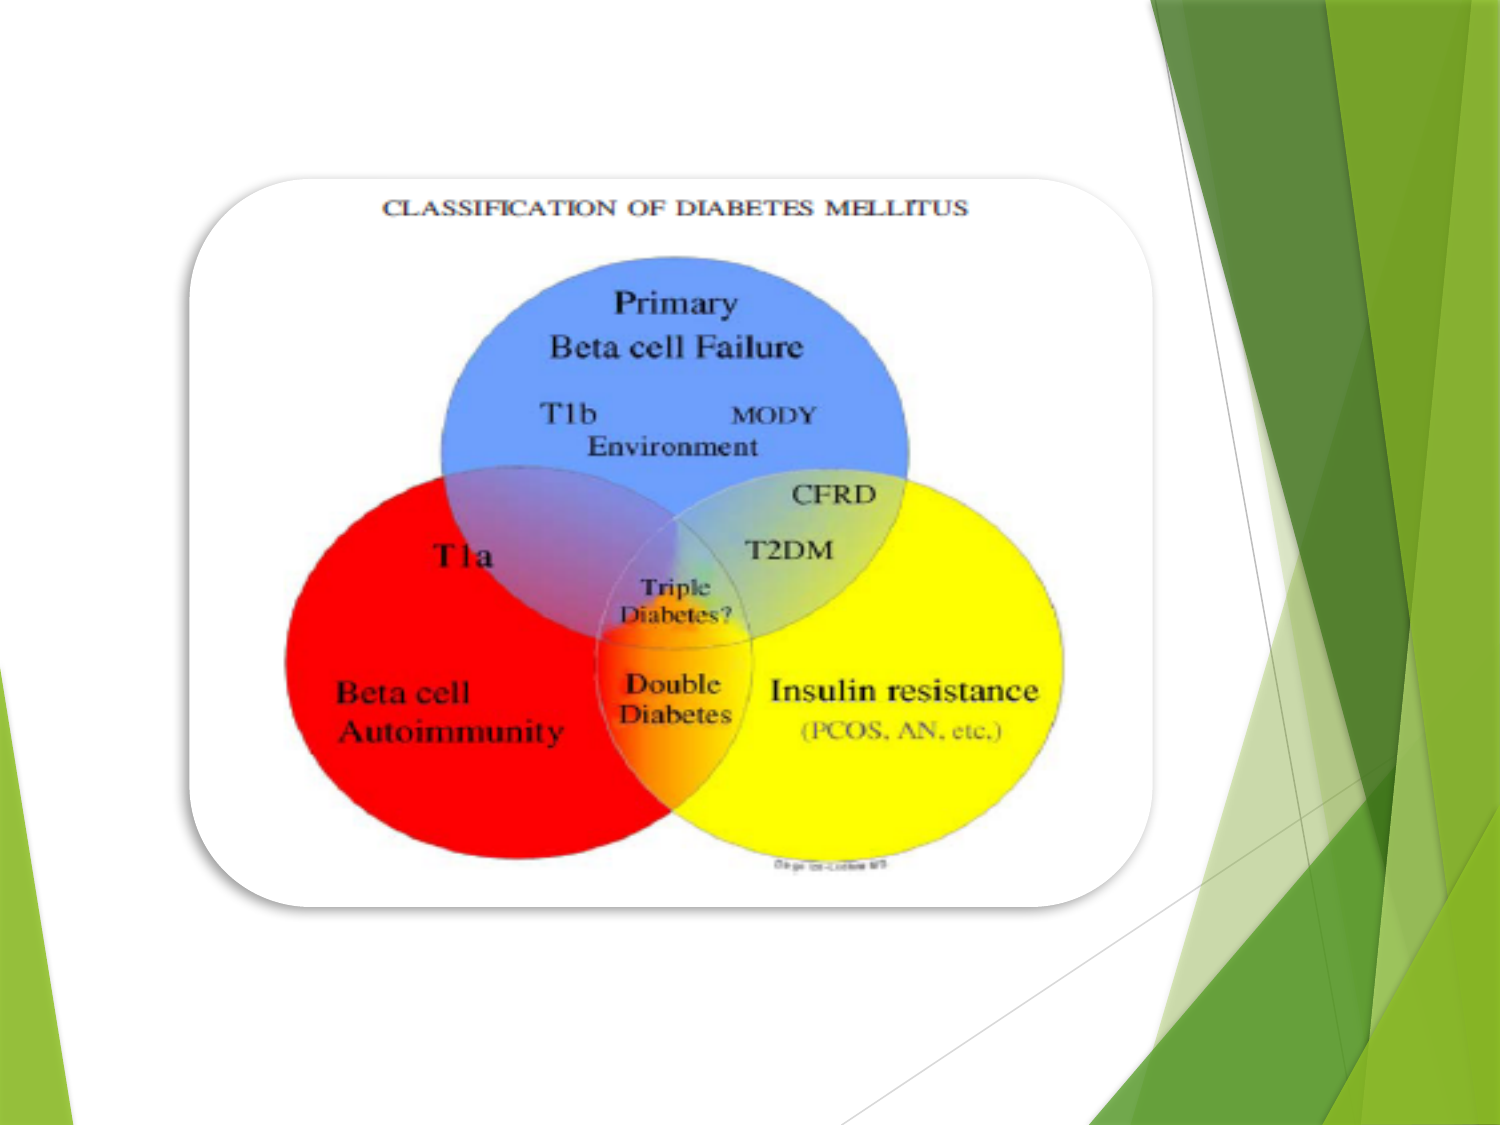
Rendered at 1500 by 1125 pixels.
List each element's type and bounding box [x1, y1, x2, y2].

picture [188, 178, 1154, 908]
